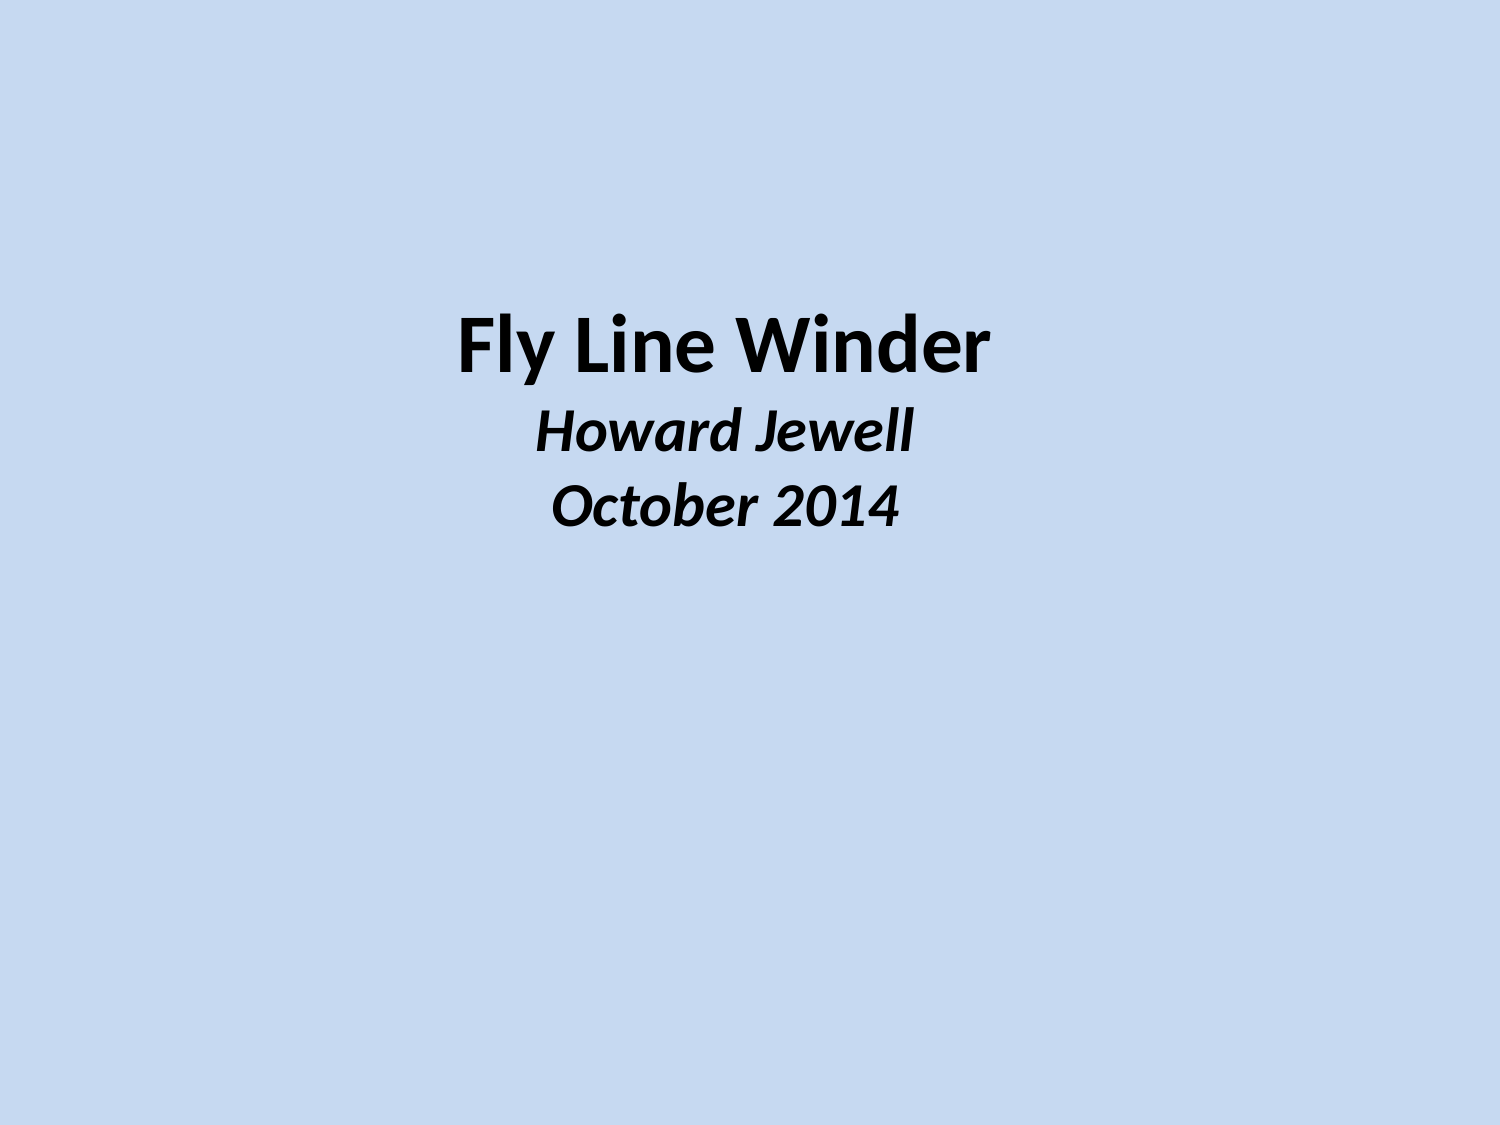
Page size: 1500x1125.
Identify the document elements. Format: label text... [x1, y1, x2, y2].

text_box Fly Line Winder Howard Jewell October 2014 [442, 281, 1008, 547]
